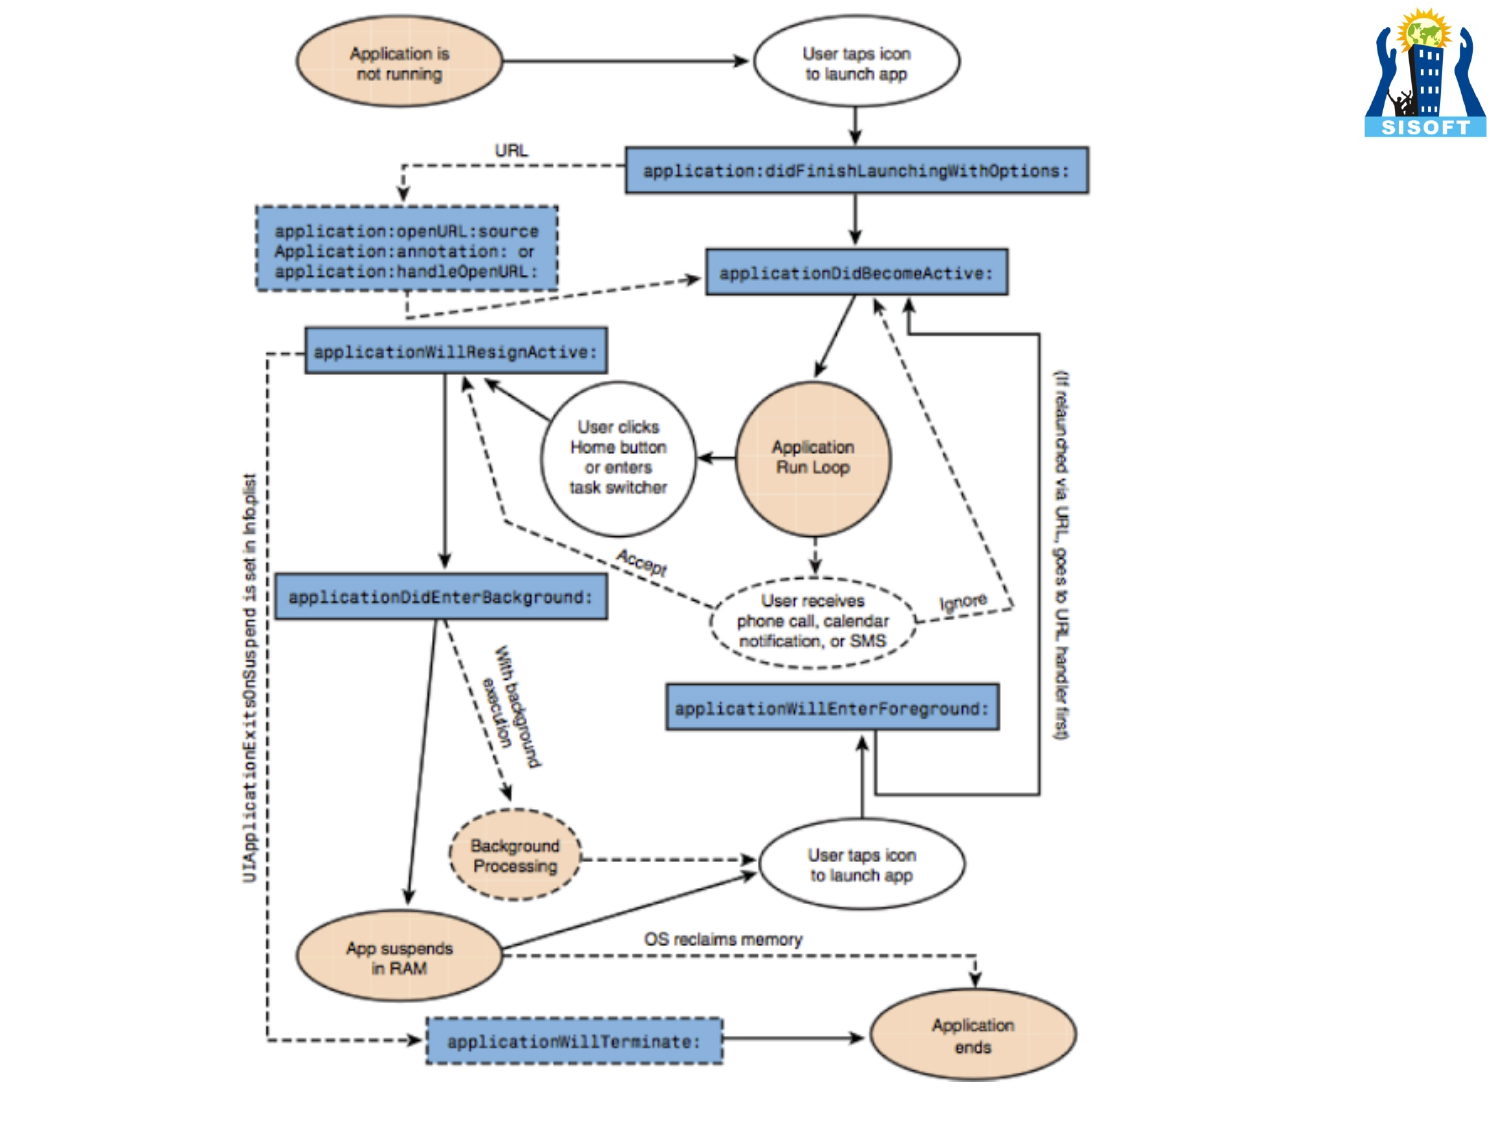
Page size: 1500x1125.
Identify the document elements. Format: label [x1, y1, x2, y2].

picture [1345, 0, 1500, 150]
picture [206, 7, 1140, 1082]
